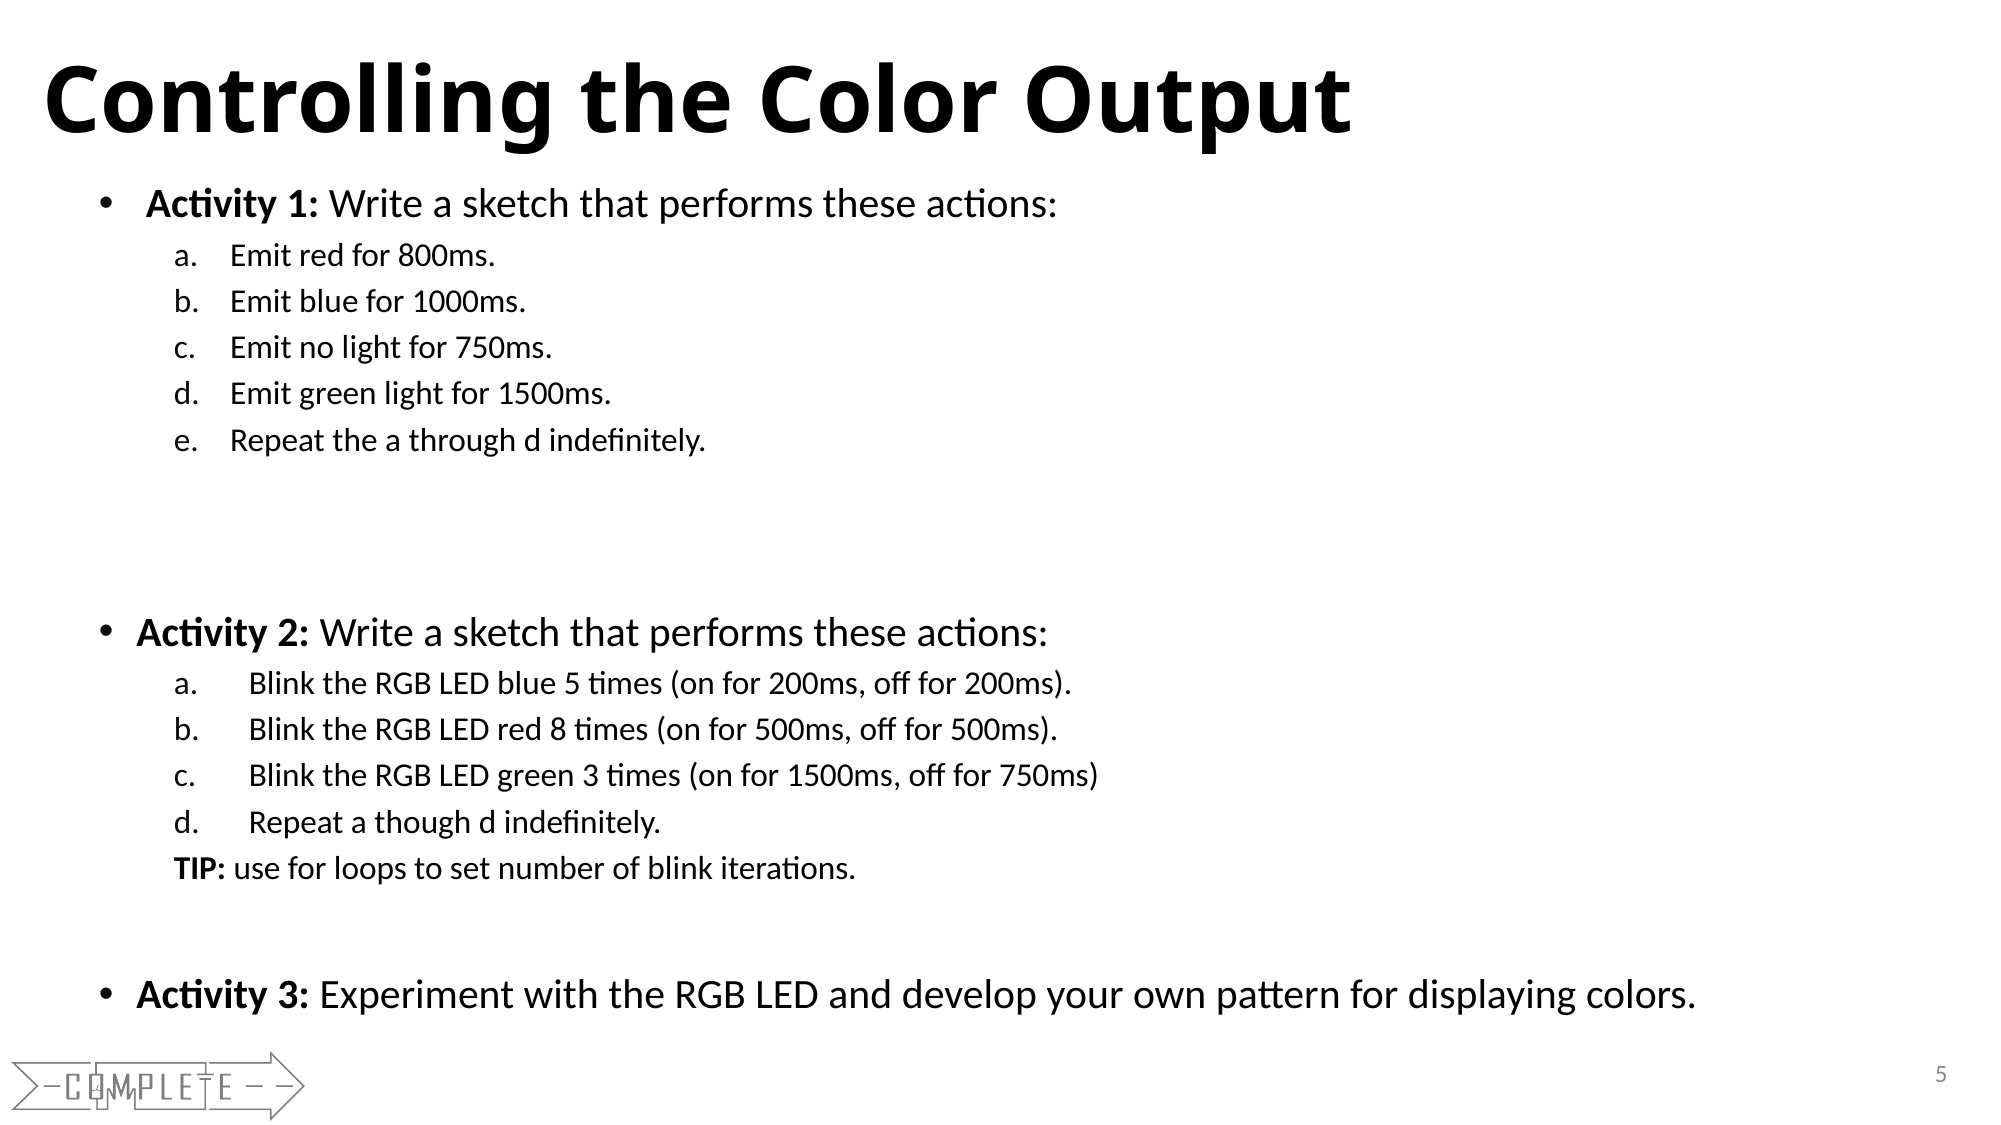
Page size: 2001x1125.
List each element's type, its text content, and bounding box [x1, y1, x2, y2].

slide_number 5 [1512, 1042, 1963, 1103]
title Controlling the Color Output [27, 45, 1963, 161]
list Activity 1: Write a sketch that performs these actions: Emit red for 800ms. Emit blue for 1000ms. Emit no light for 750ms. Emit green light for 1500ms. Repeat the a through d indefinitely. Activity 2: Write a sketch that performs these actions: Blink the RGB LED blue 5 times (on for 200ms, off for 200ms). Blink the RGB LED red 8 times (on for 500ms, off for 500ms). Blink the RGB LED green 3 times (on for 1500ms, off for 750ms) Repeat a though d indefinitely. TIP: use for loops to set number of blink iterations. Activity 3: Experiment with the RGB LED and develop your own pattern for displaying colors. [83, 174, 1893, 1006]
picture [0, 1035, 309, 1125]
